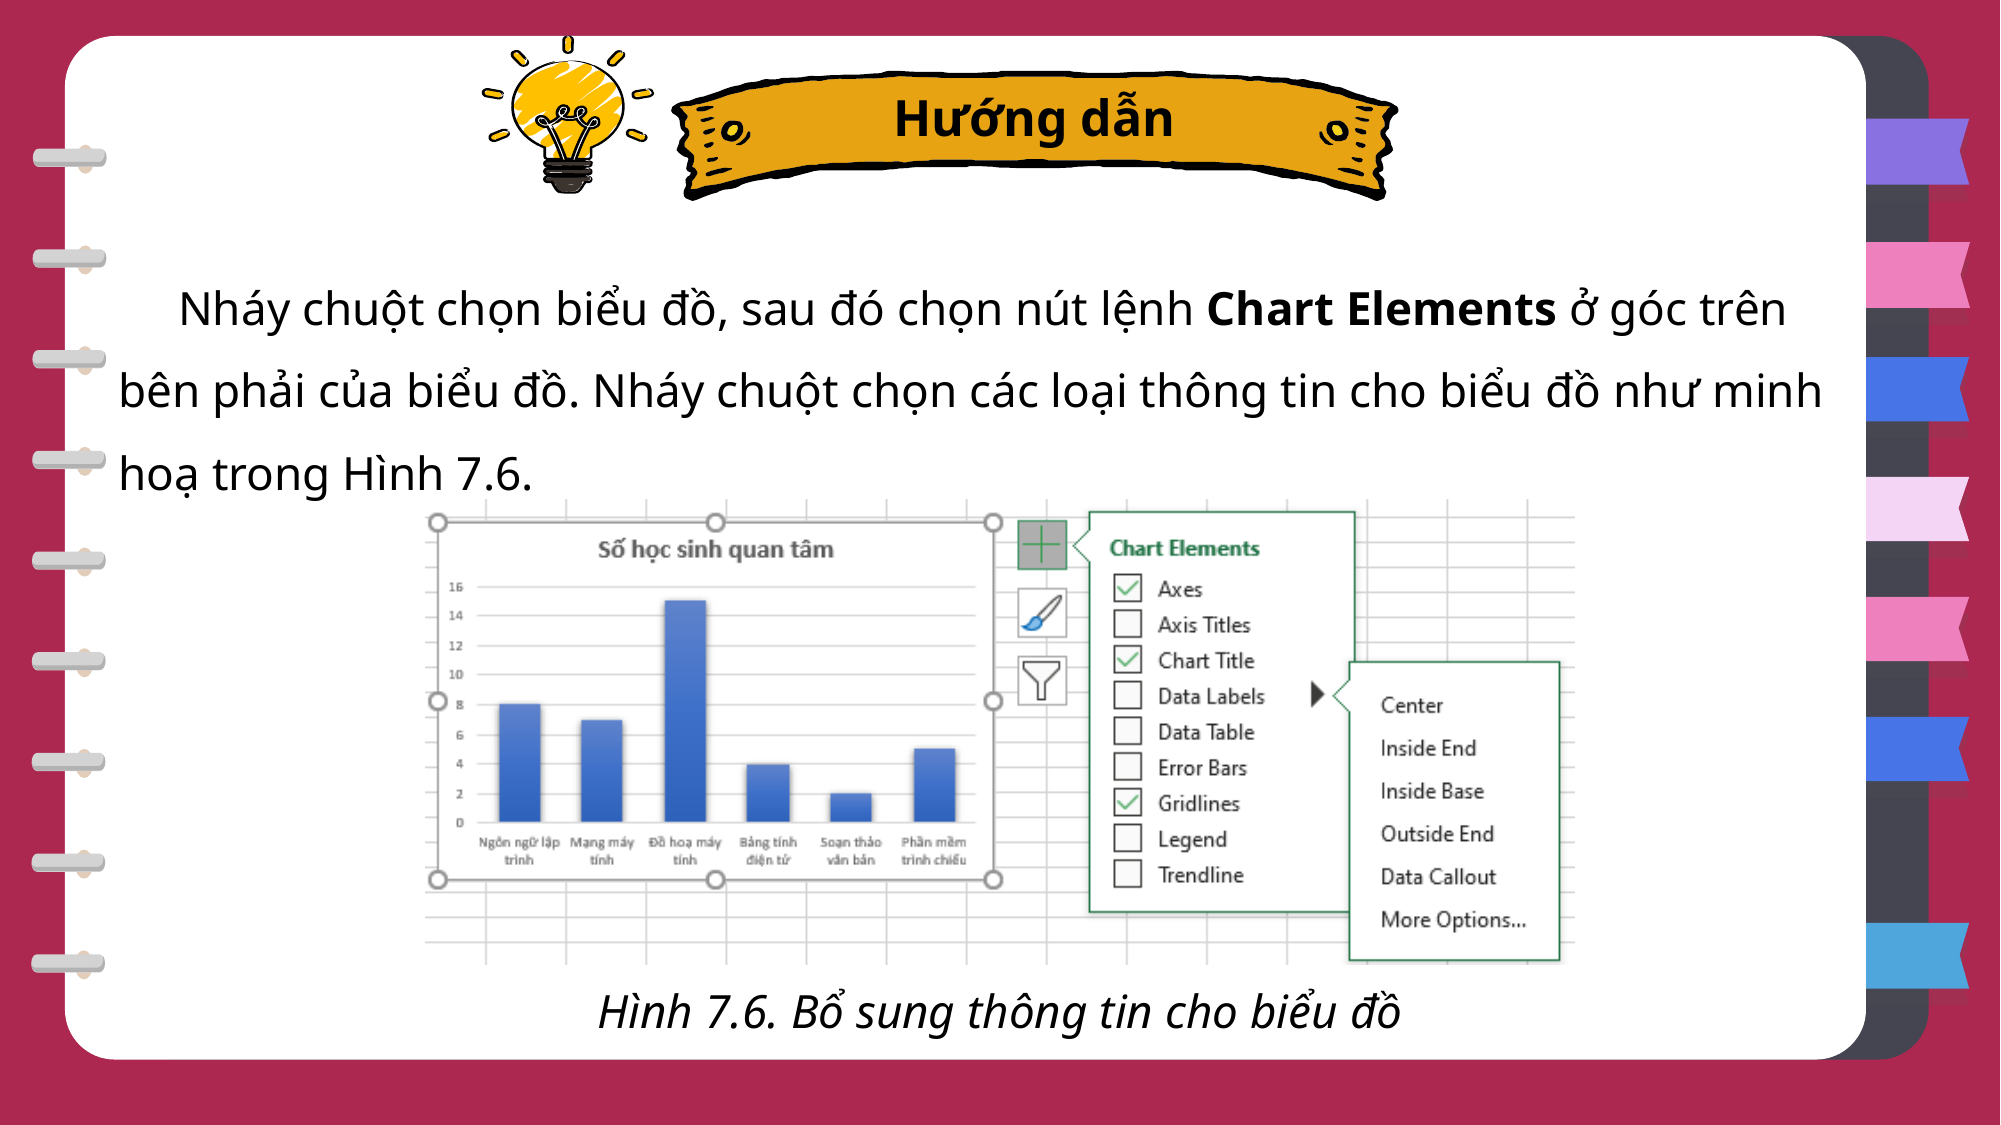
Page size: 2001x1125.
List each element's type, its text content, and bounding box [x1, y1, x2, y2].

text_box Nháy chuột chọn biểu đồ, sau đó chọn nút lệnh Chart Elements ở góc trên bên phải của biểu đồ. Nháy chuột chọn các loại thông tin cho biểu đồ như minh hoạ trong Hình 7.6. [103, 244, 1875, 507]
picture [425, 499, 1575, 965]
text_box Hình 7.6. Bổ sung thông tin cho biểu đồ [532, 975, 1468, 1045]
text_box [670, 70, 1399, 201]
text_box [481, 35, 655, 194]
